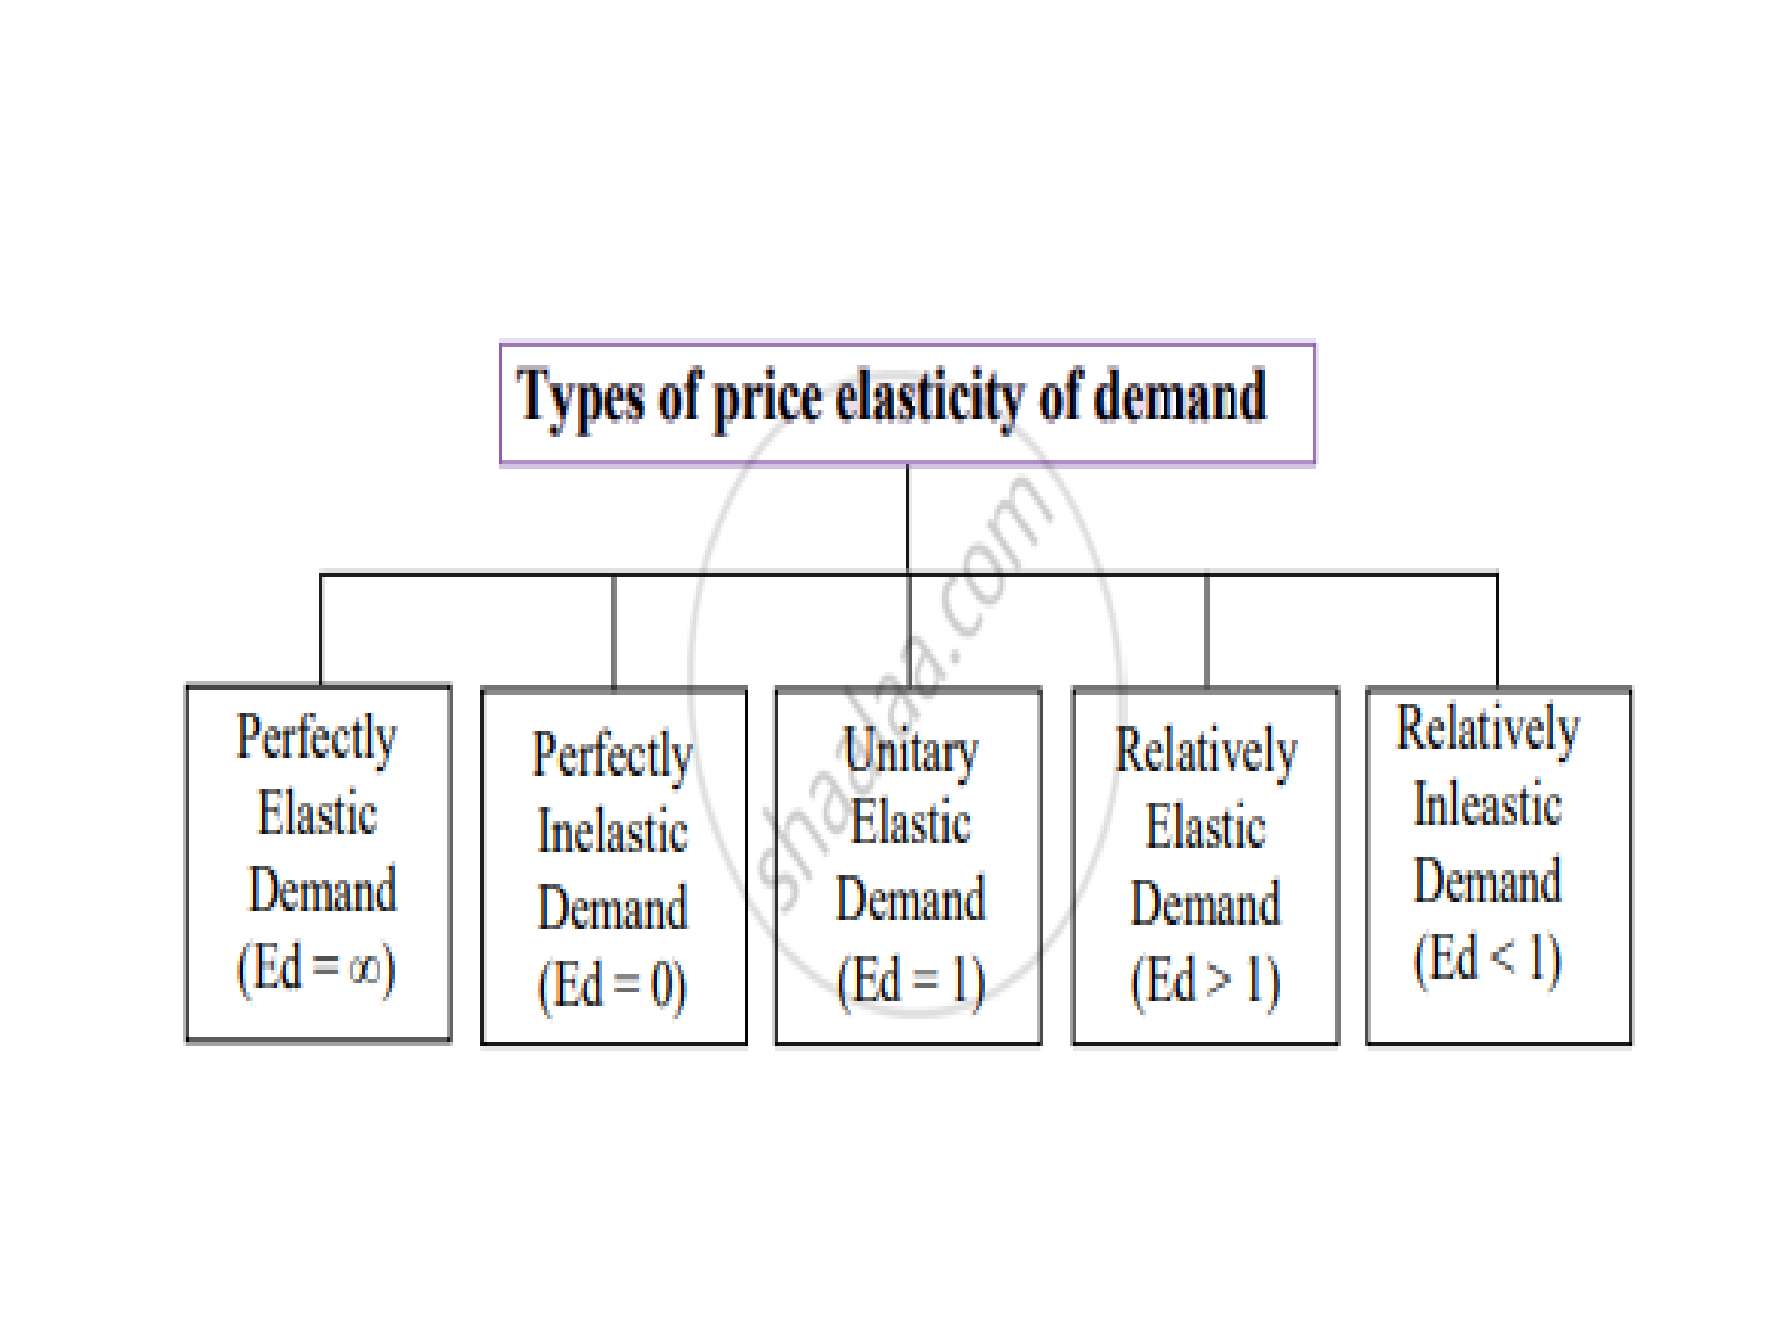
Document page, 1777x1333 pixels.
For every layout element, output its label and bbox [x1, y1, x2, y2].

picture [170, 334, 1645, 1056]
